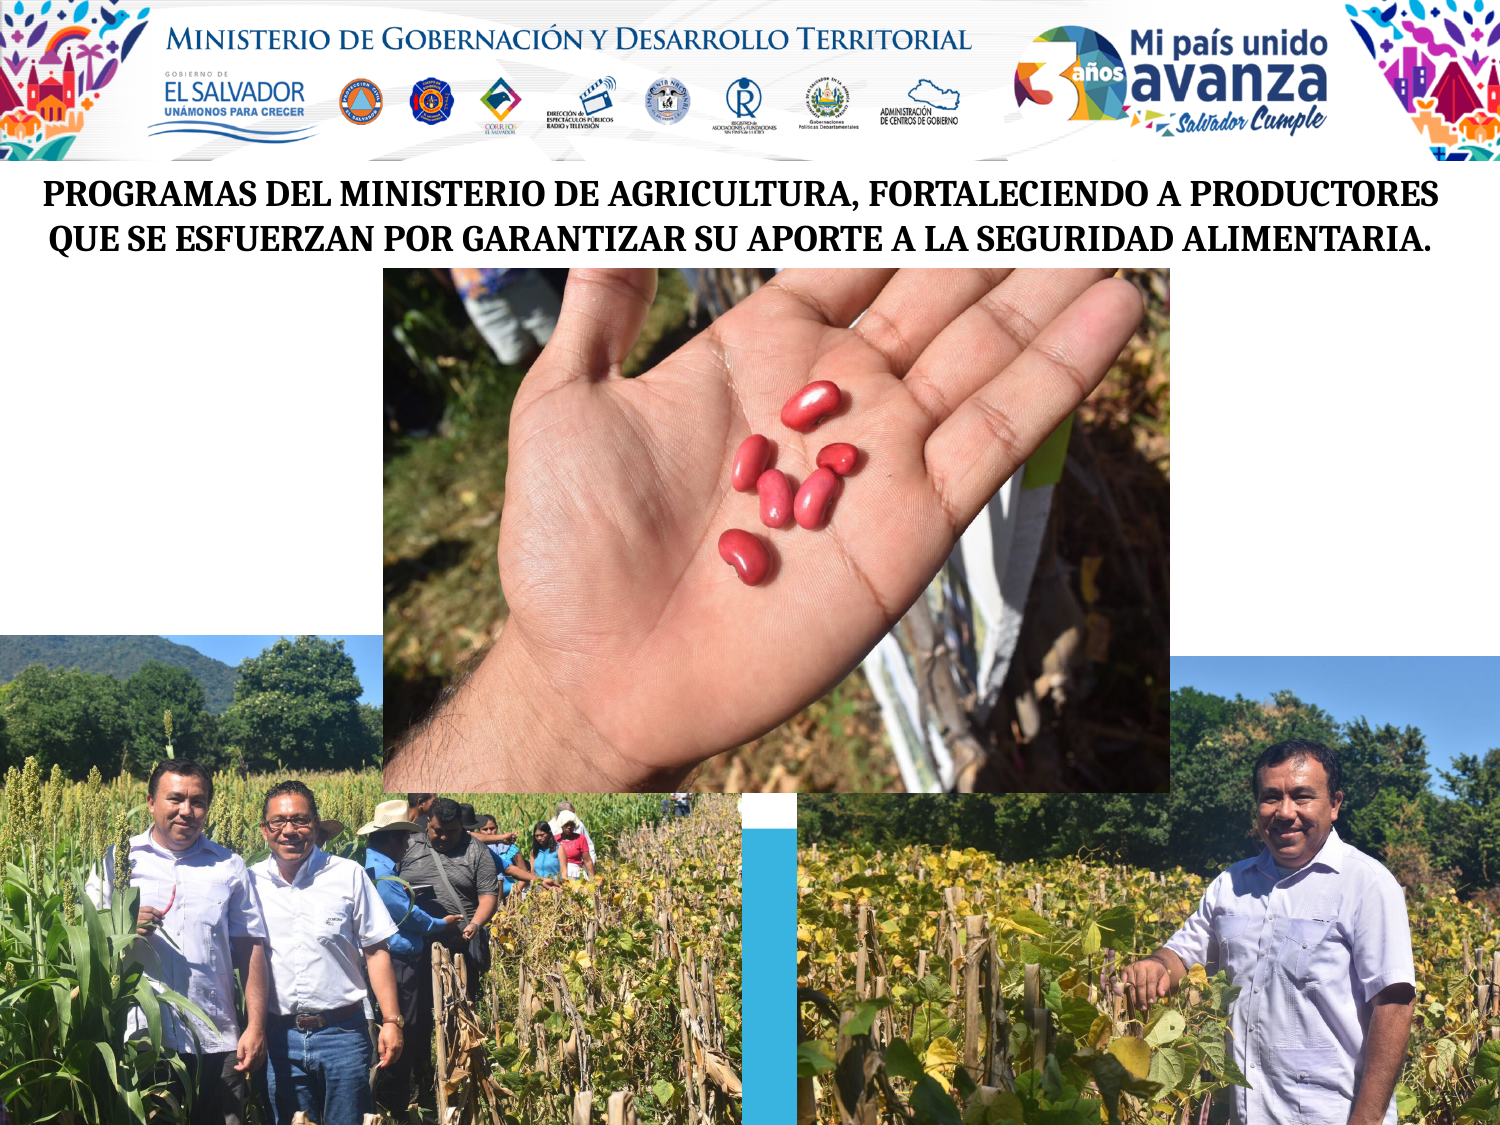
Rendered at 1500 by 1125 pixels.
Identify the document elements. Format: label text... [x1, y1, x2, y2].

picture [0, 0, 1500, 162]
picture [0, 268, 1500, 1125]
text_box PROGRAMAS DEL MINISTERIO DE AGRICULTURA, FORTALECIENDO A PRODUCTORES QUE SE ESFUERZAN POR GARANTIZAR SU APORTE A LA SEGURIDAD ALIMENTARIA. [0, 169, 1483, 311]
